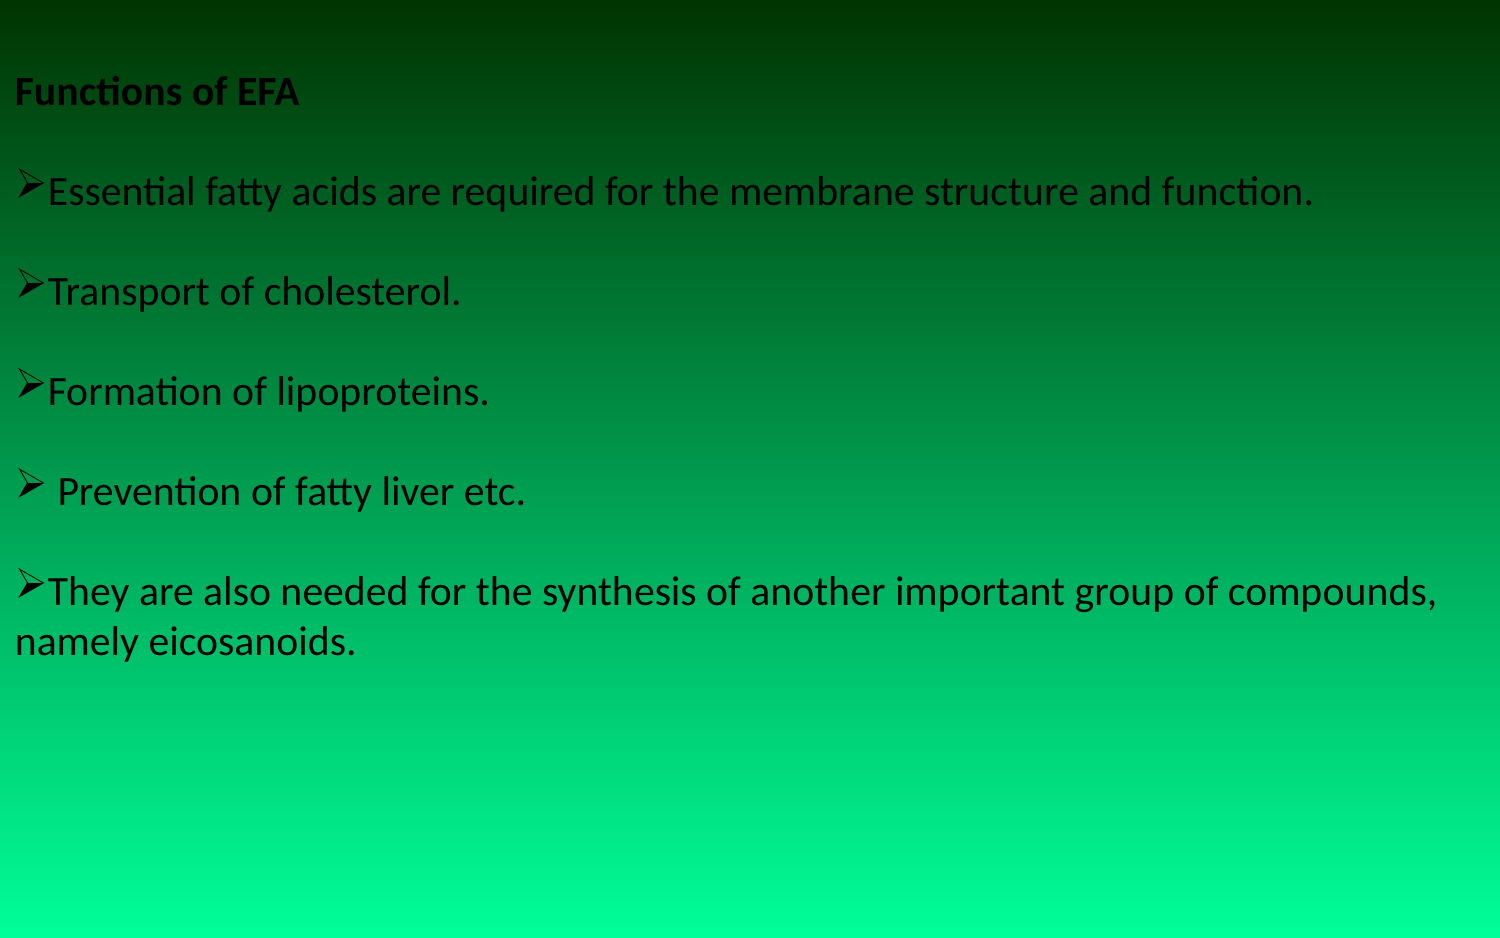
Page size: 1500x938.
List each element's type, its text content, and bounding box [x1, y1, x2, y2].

text_box Functions of EFA Essential fatty acids are required for the membrane structure and function. Transport of cholesterol. Formation of lipoproteins. Prevention of fatty liver etc. They are also needed for the synthesis of another important group of compounds, namely eicosanoids. [0, 56, 1500, 672]
